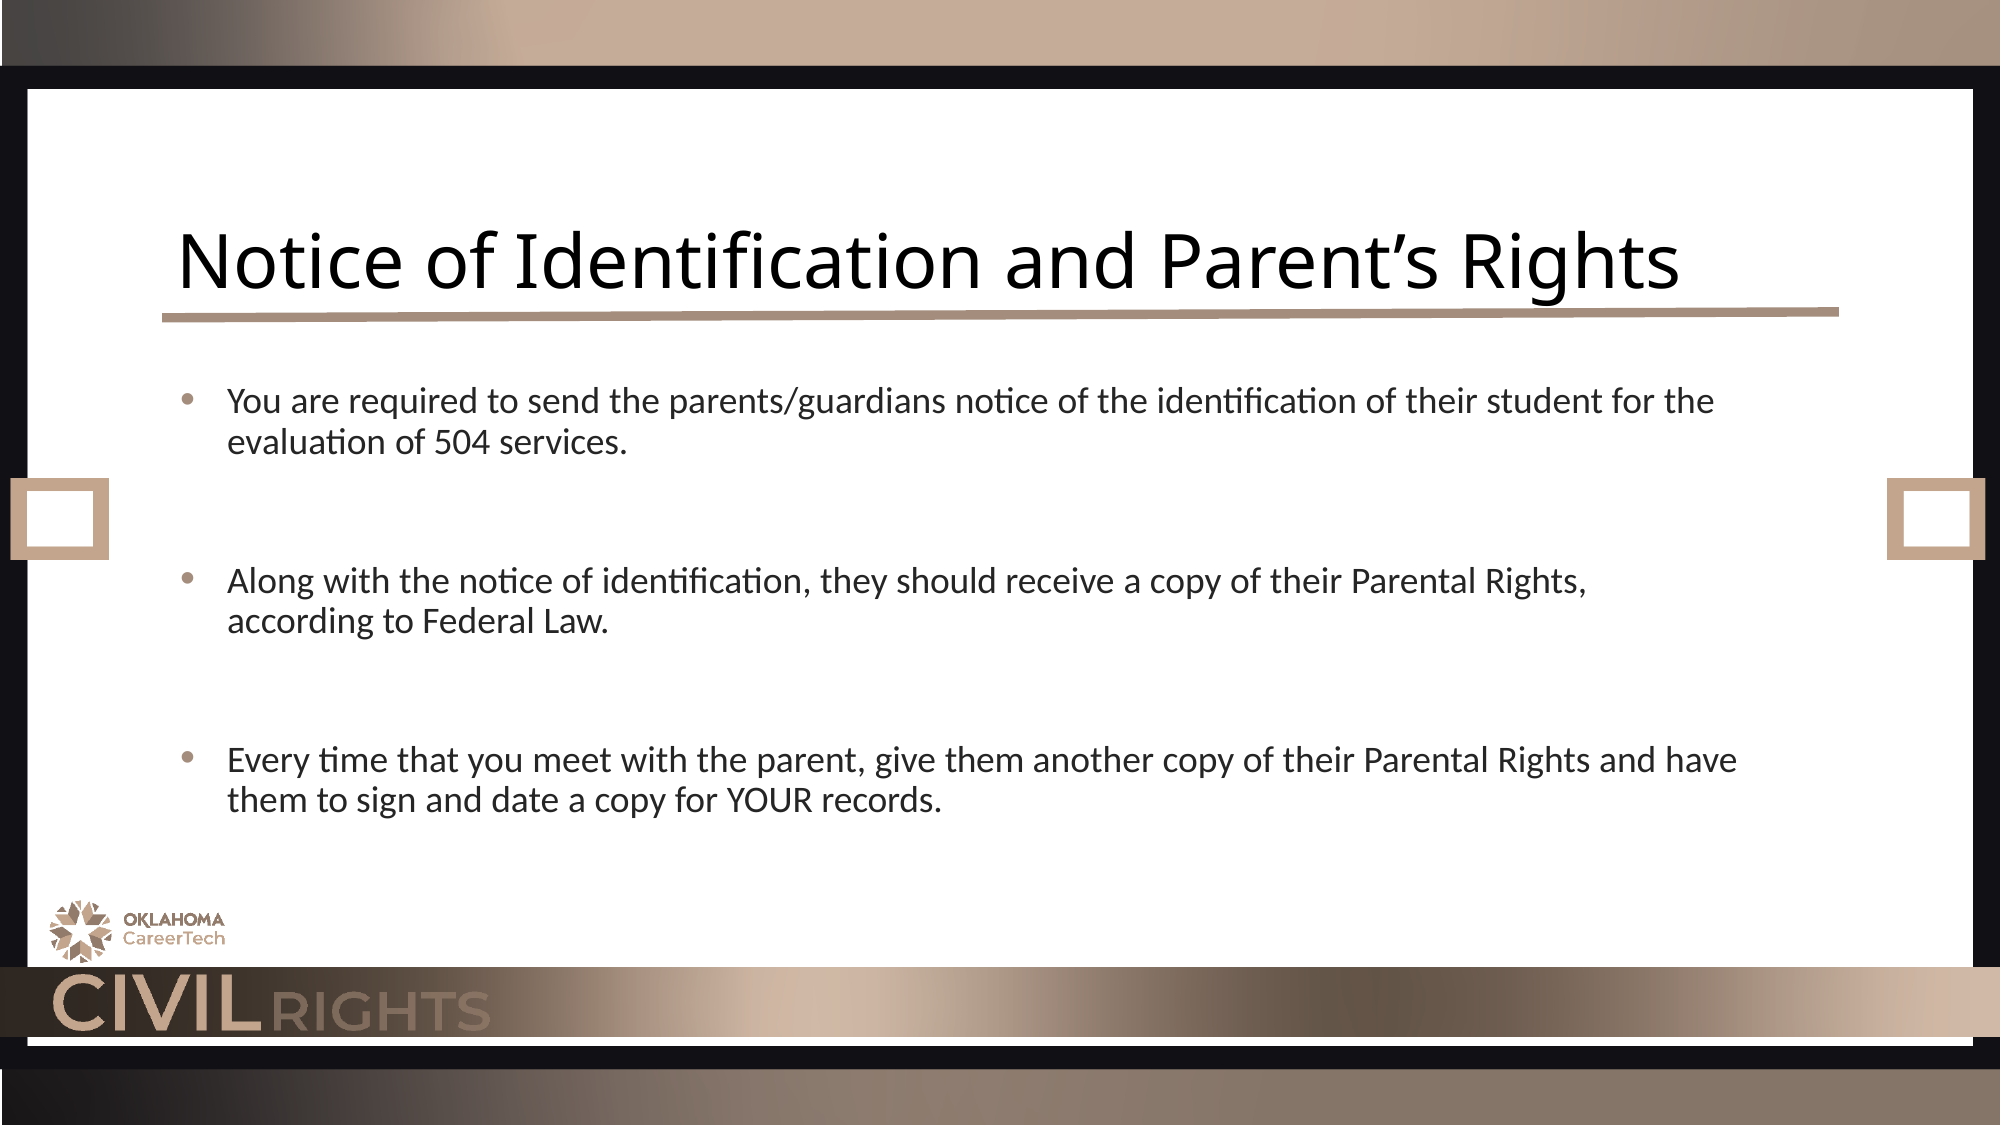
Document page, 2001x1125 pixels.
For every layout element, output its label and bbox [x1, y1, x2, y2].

picture [0, 0, 2000, 1125]
text_box [162, 311, 1839, 318]
